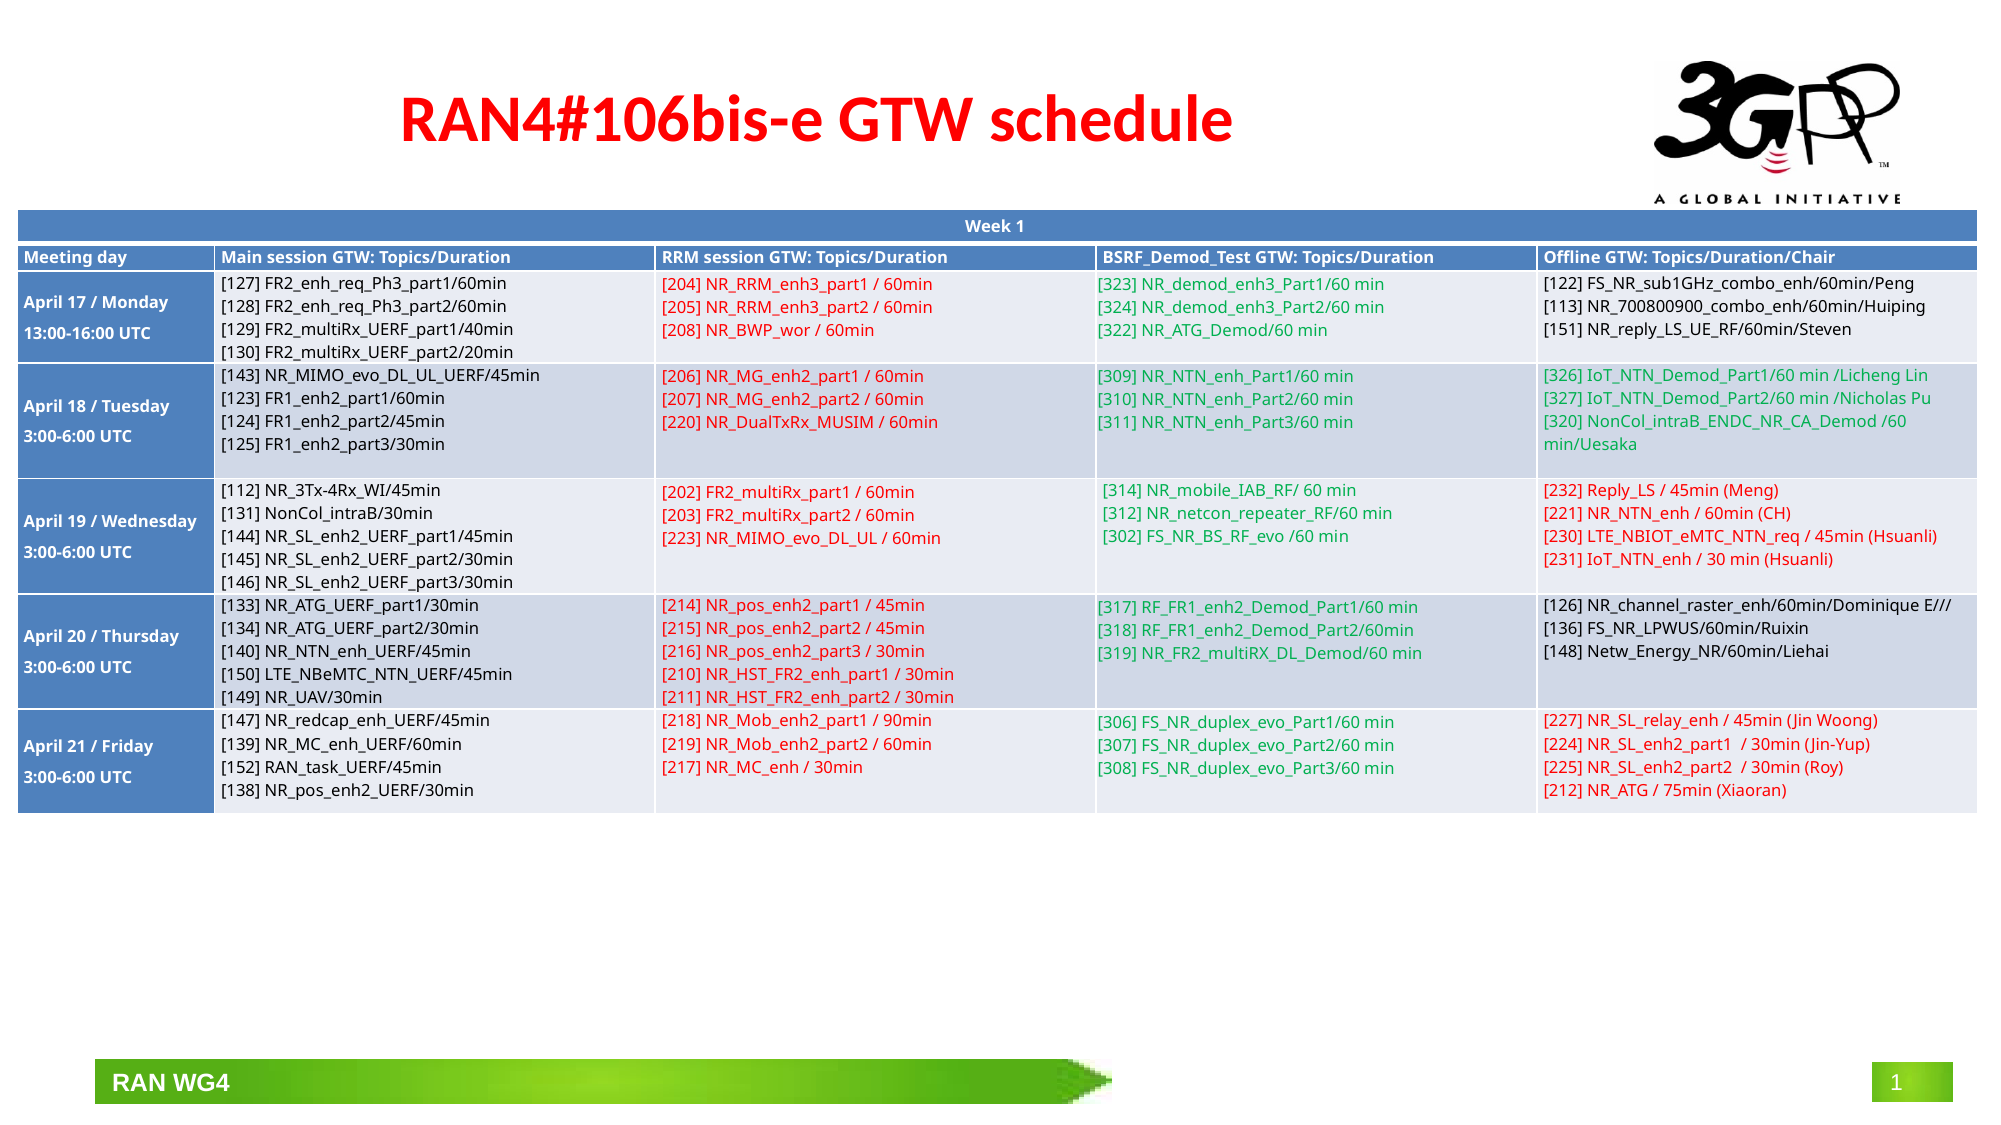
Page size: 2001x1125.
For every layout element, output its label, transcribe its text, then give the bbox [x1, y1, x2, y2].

table_cell [206] NR_MG_enh2_part1 / 60min [207] NR_MG_enh2_part2 / 60min [220] NR_DualTxRx_MUSIM / 60min [656, 364, 1095, 478]
table_cell [202] FR2_multiRx_part1 / 60min [203] FR2_multiRx_part2 / 60min [223] NR_MIMO_evo_DL_UL / 60min [656, 479, 1095, 593]
table_cell [306] FS_NR_duplex_evo_Part1/60 min [307] FS_NR_duplex_evo_Part2/60 min [308] FS_NR_duplex_evo_Part3/60 min [1097, 710, 1536, 813]
table_header Week 1 [18, 210, 1977, 241]
table_cell April 18 / Tuesday 3:00-6:00 UTC [18, 364, 214, 478]
table_cell BSRF_Demod_Test GTW: Topics/Duration [1097, 246, 1536, 270]
table_cell [127] FR2_enh_req_Ph3_part1/60min [128] FR2_enh_req_Ph3_part2/60min [129] FR2_multiRx_UERF_part1/40min [130] FR2_multiRx_UERF_part2/20min [215, 272, 654, 362]
table_cell [218] NR_Mob_enh2_part1 / 90min [219] NR_Mob_enh2_part2 / 60min [217] NR_MC_enh / 30min [656, 710, 1095, 813]
table_cell [133] NR_ATG_UERF_part1/30min [134] NR_ATG_UERF_part2/30min [140] NR_NTN_enh_UERF/45min [150] LTE_NBeMTC_NTN_UERF/45min [149] NR_UAV/30min [215, 595, 654, 708]
table_cell April 17 / Monday 13:00-16:00 UTC [18, 272, 214, 362]
title RAN4#106bis-e GTW schedule [65, 21, 1586, 208]
table_cell [147] NR_redcap_enh_UERF/45min [139] NR_MC_enh_UERF/60min [152] RAN_task_UERF/45min [138] NR_pos_enh2_UERF/30min [215, 710, 654, 813]
table_cell [143] NR_MIMO_evo_DL_UL_UERF/45min [123] FR1_enh2_part1/60min [124] FR1_enh2_part2/45min [125] FR1_enh2_part3/30min [215, 364, 654, 478]
picture [1654, 61, 1900, 204]
table_cell [204] NR_RRM_enh3_part1 / 60min [205] NR_RRM_enh3_part2 / 60min [208] NR_BWP_wor / 60min [656, 272, 1095, 362]
table_cell [227] NR_SL_relay_enh / 45min (Jin Woong) [224] NR_SL_enh2_part1 / 30min (Jin-Yup) [225] NR_SL_enh2_part2 / 30min (Roy) [212] NR_ATG / 75min (Xiaoran) [1538, 710, 1977, 813]
table_cell [122] FS_NR_sub1GHz_combo_enh/60min/Peng [113] NR_700800900_combo_enh/60min/Huiping [151] NR_reply_LS_UE_RF/60min/Steven [1538, 272, 1977, 362]
table_cell [112] NR_3Tx-4Rx_WI/45min [131] NonCol_intraB/30min [144] NR_SL_enh2_UERF_part1/45min [145] NR_SL_enh2_UERF_part2/30min [146] NR_SL_enh2_UERF_part3/30min [215, 479, 654, 593]
table_cell [232] Reply_LS / 45min (Meng) [221] NR_NTN_enh / 60min (CH) [230] LTE_NBIOT_eMTC_NTN_req / 45min (Hsuanli) [231] IoT_NTN_enh / 30 min (Hsuanli) [1538, 479, 1977, 593]
table_cell April 21 / Friday 3:00-6:00 UTC [18, 710, 214, 813]
table_cell [326] IoT_NTN_Demod_Part1/60 min /Licheng Lin [327] IoT_NTN_Demod_Part2/60 min /Nicholas Pu [320] NonCol_intraB_ENDC_NR_CA_Demod /60 min/Uesaka [1538, 364, 1977, 478]
table_cell [323] NR_demod_enh3_Part1/60 min [324] NR_demod_enh3_Part2/60 min [322] NR_ATG_Demod/60 min [1097, 272, 1536, 362]
table_cell [214] NR_pos_enh2_part1 / 45min [215] NR_pos_enh2_part2 / 45min [216] NR_pos_enh2_part3 / 30min [210] NR_HST_FR2_enh_part1 / 30min [211] NR_HST_FR2_enh_part2 / 30min [656, 595, 1095, 708]
table_cell April 20 / Thursday 3:00-6:00 UTC [18, 595, 214, 708]
table_cell RRM session GTW: Topics/Duration [656, 246, 1095, 270]
table_cell Offline GTW: Topics/Duration/Chair [1538, 246, 1977, 270]
table_cell Meeting day [18, 246, 214, 270]
table_cell [314] NR_mobile_IAB_RF/ 60 min [312] NR_netcon_repeater_RF/60 min [302] FS_NR_BS_RF_evo /60 min [1097, 479, 1536, 593]
picture [95, 1059, 1112, 1104]
table_cell April 19 / Wednesday 3:00-6:00 UTC [18, 479, 214, 593]
table_cell [309] NR_NTN_enh_Part1/60 min [310] NR_NTN_enh_Part2/60 min [311] NR_NTN_enh_Part3/60 min [1097, 364, 1536, 478]
table_cell Main session GTW: Topics/Duration [215, 246, 654, 270]
table_cell [126] NR_channel_raster_enh/60min/Dominique E/// [136] FS_NR_LPWUS/60min/Ruixin [148] Netw_Energy_NR/60min/Liehai [1538, 595, 1977, 708]
picture [1872, 1062, 1953, 1102]
table_cell [317] RF_FR1_enh2_Demod_Part1/60 min [318] RF_FR1_enh2_Demod_Part2/60min [319] NR_FR2_multiRX_DL_Demod/60 min [1097, 595, 1536, 708]
